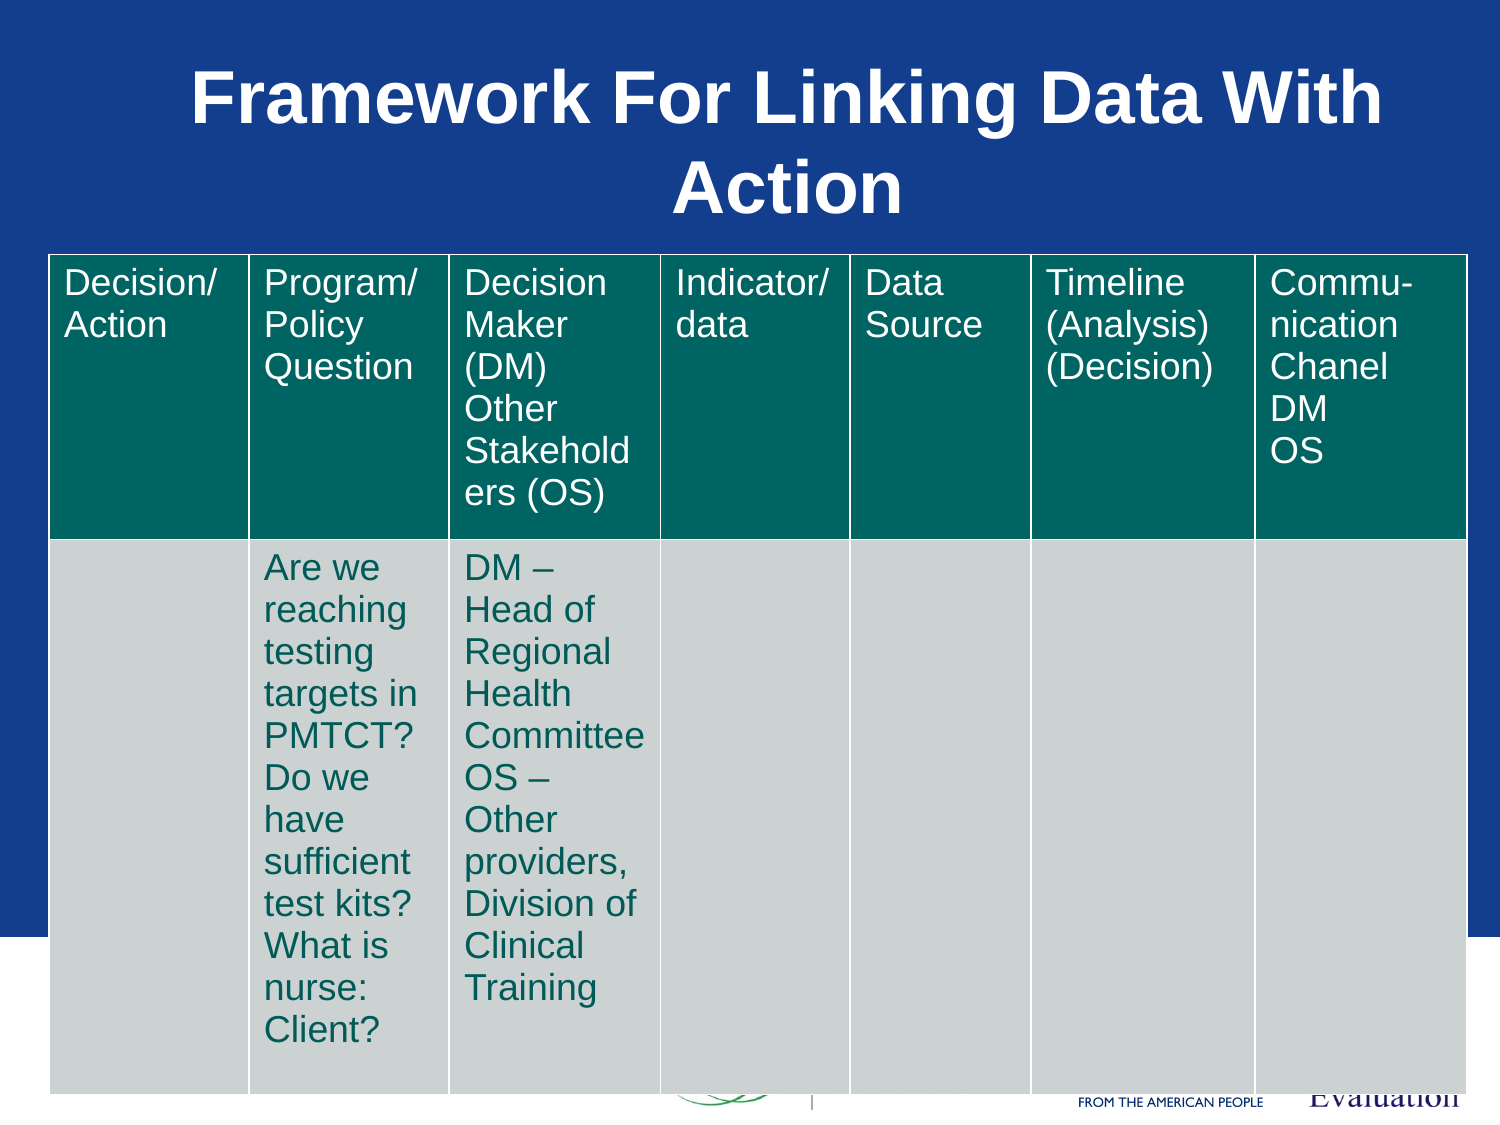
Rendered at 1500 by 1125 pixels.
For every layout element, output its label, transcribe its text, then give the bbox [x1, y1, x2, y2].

table_header Commu-nication Chanel DM OS [1256, 255, 1466, 539]
table_cell Are we reaching testing targets in PMTCT? Do we have sufficient test kits? What is nurse: Client? [250, 540, 448, 1094]
table_header Decision Maker (DM) Other Stakeholders (OS) [450, 255, 660, 539]
picture [1304, 1095, 1463, 1107]
table_cell [50, 540, 248, 1094]
table_cell [1032, 540, 1254, 1094]
table_header Indicator/data [661, 255, 849, 539]
table_header Decision/ Action [50, 255, 248, 539]
table_header Program/Policy Question [250, 255, 448, 539]
table_cell [1256, 540, 1466, 1094]
table_cell [661, 540, 849, 1094]
title Framework For Linking Data With Action [151, 45, 1425, 233]
table_header Data Source [851, 255, 1030, 539]
table_header Timeline (Analysis) (Decision) [1032, 255, 1254, 539]
table_cell DM – Head of Regional Health Committee OS – Other providers, Division of Clinical Training [450, 540, 660, 1094]
table_cell [851, 540, 1030, 1094]
picture [631, 1095, 1043, 1113]
picture [1079, 1095, 1263, 1107]
